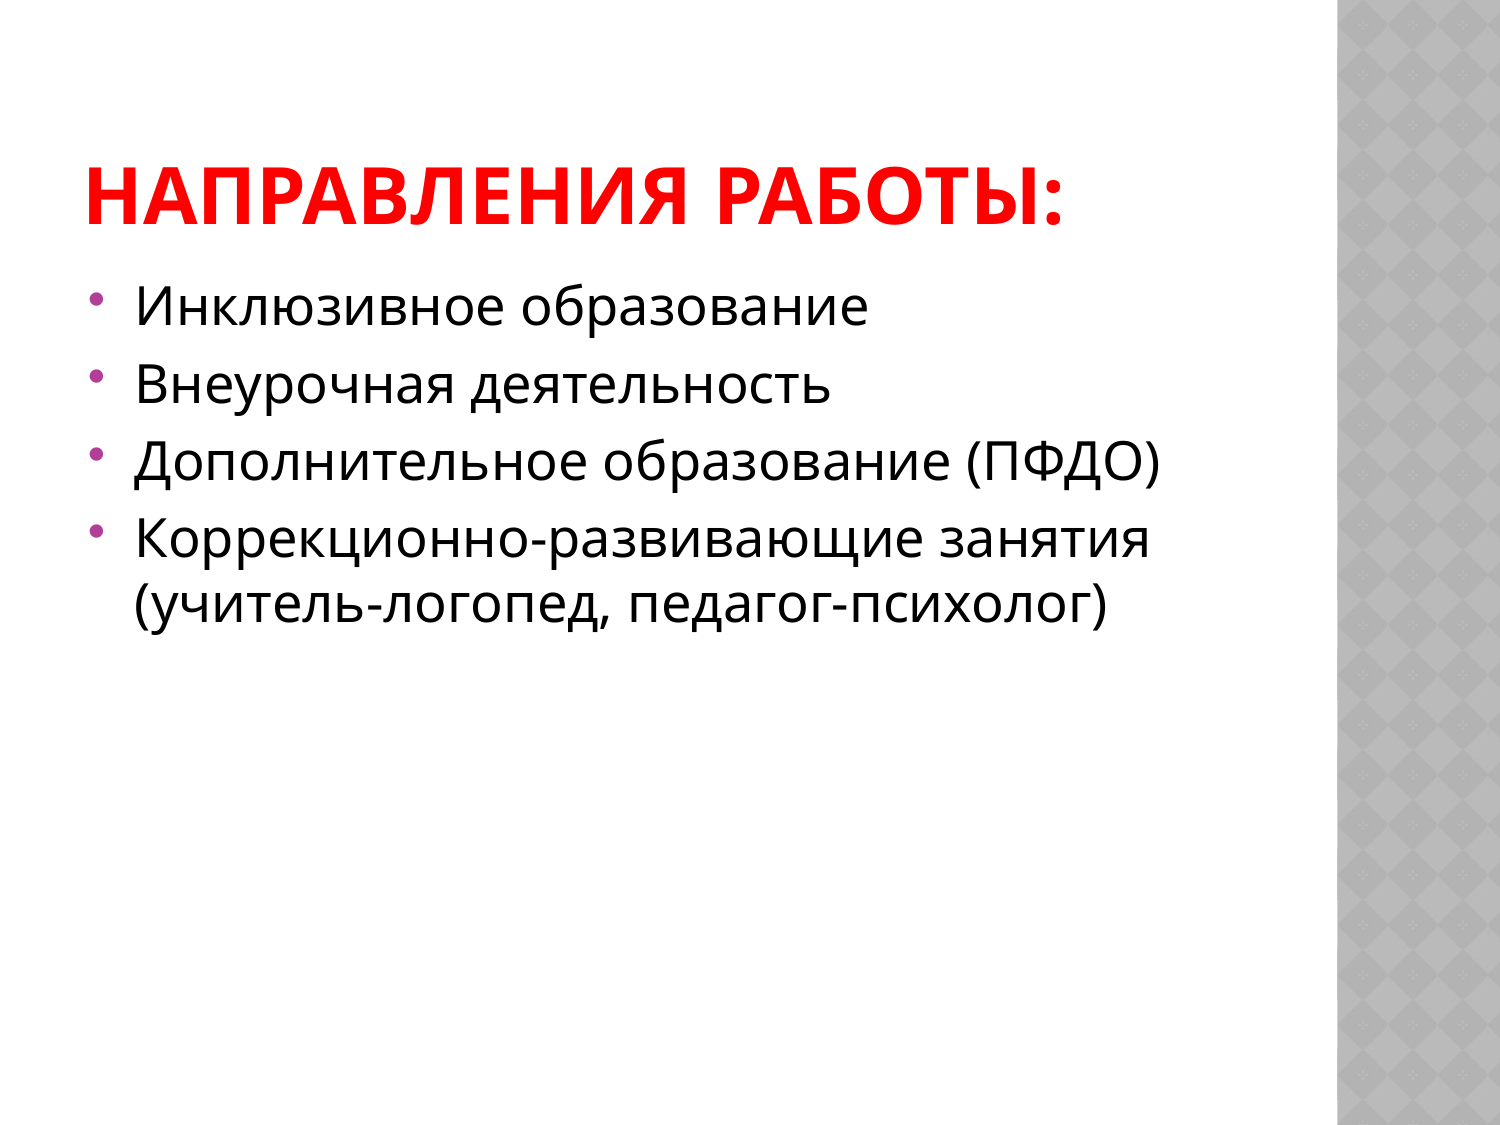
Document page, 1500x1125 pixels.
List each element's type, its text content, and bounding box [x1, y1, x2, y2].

title Направления Работы: [75, 52, 1263, 240]
list Инклюзивное образование Внеурочная деятельность Дополнительное образование (ПФДО) Коррекционно-развивающие занятия (учитель-логопед, педагог-психолог) [75, 264, 1263, 1059]
